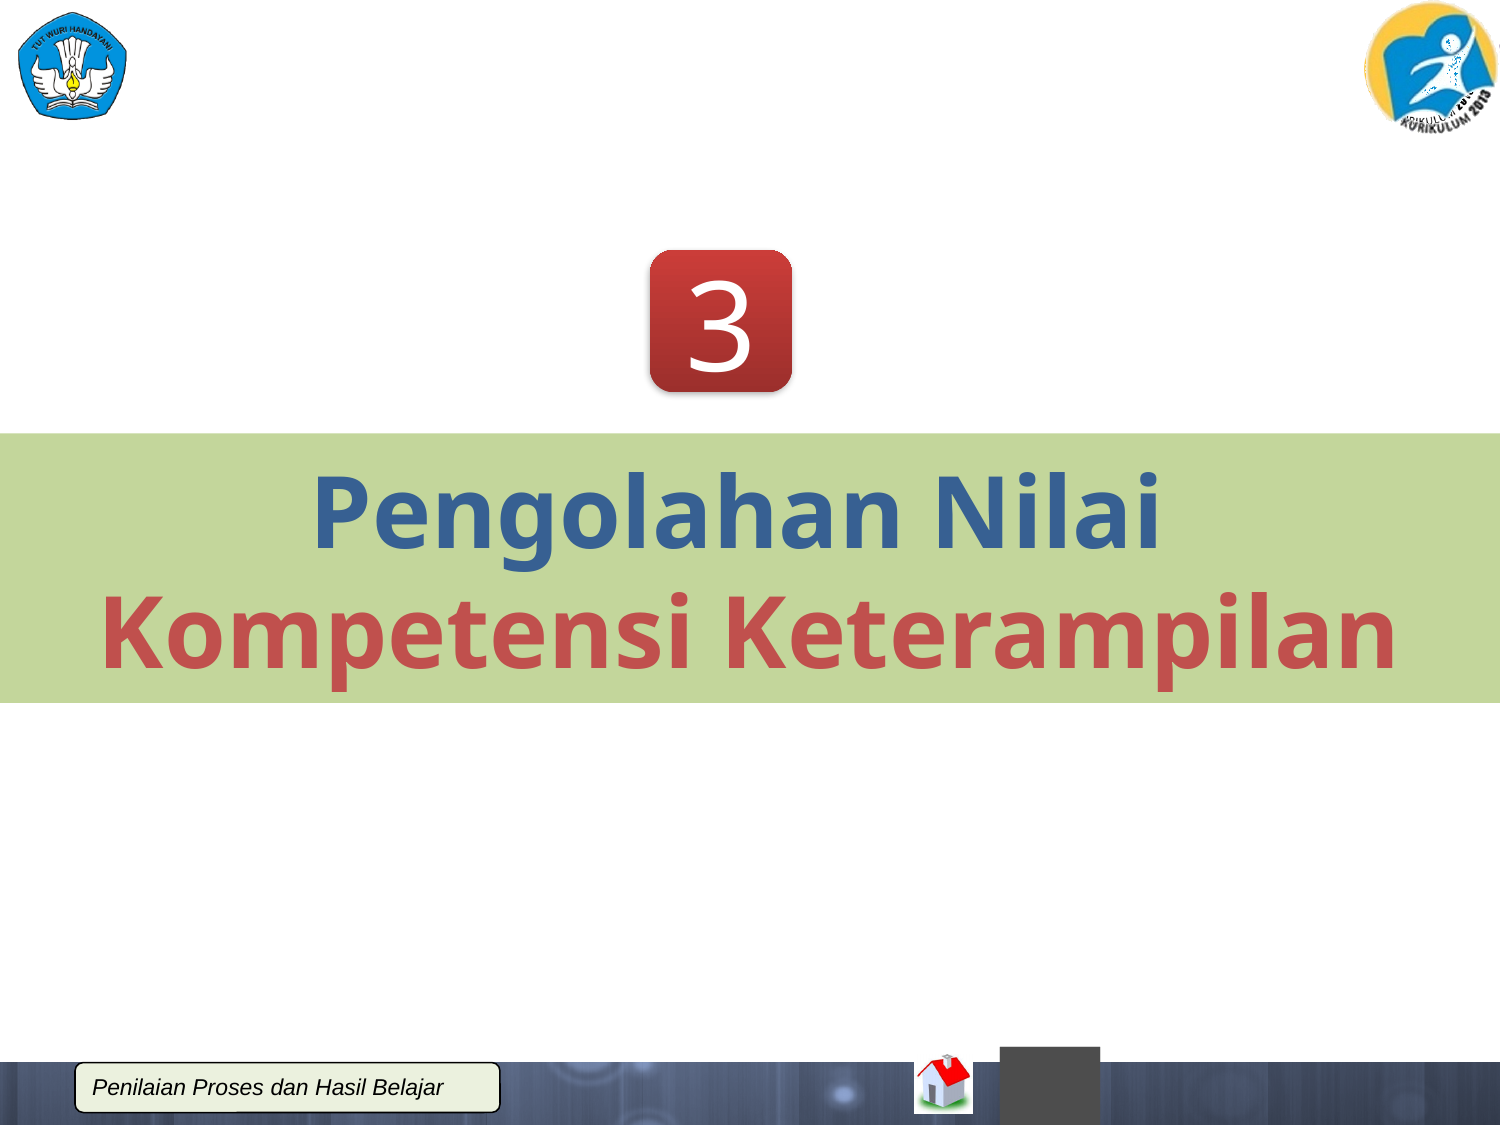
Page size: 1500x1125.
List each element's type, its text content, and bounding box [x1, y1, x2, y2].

picture [1362, 0, 1500, 138]
text_box Pengolahan Nilai Kompetensi Keterampilan [0, 433, 1500, 703]
picture [12, 6, 132, 125]
picture [913, 1054, 973, 1114]
text_box Penilaian Proses dan Hasil Belajar [75, 1062, 501, 1113]
text_box [999, 1046, 1101, 1125]
text_box 3 [650, 249, 792, 393]
